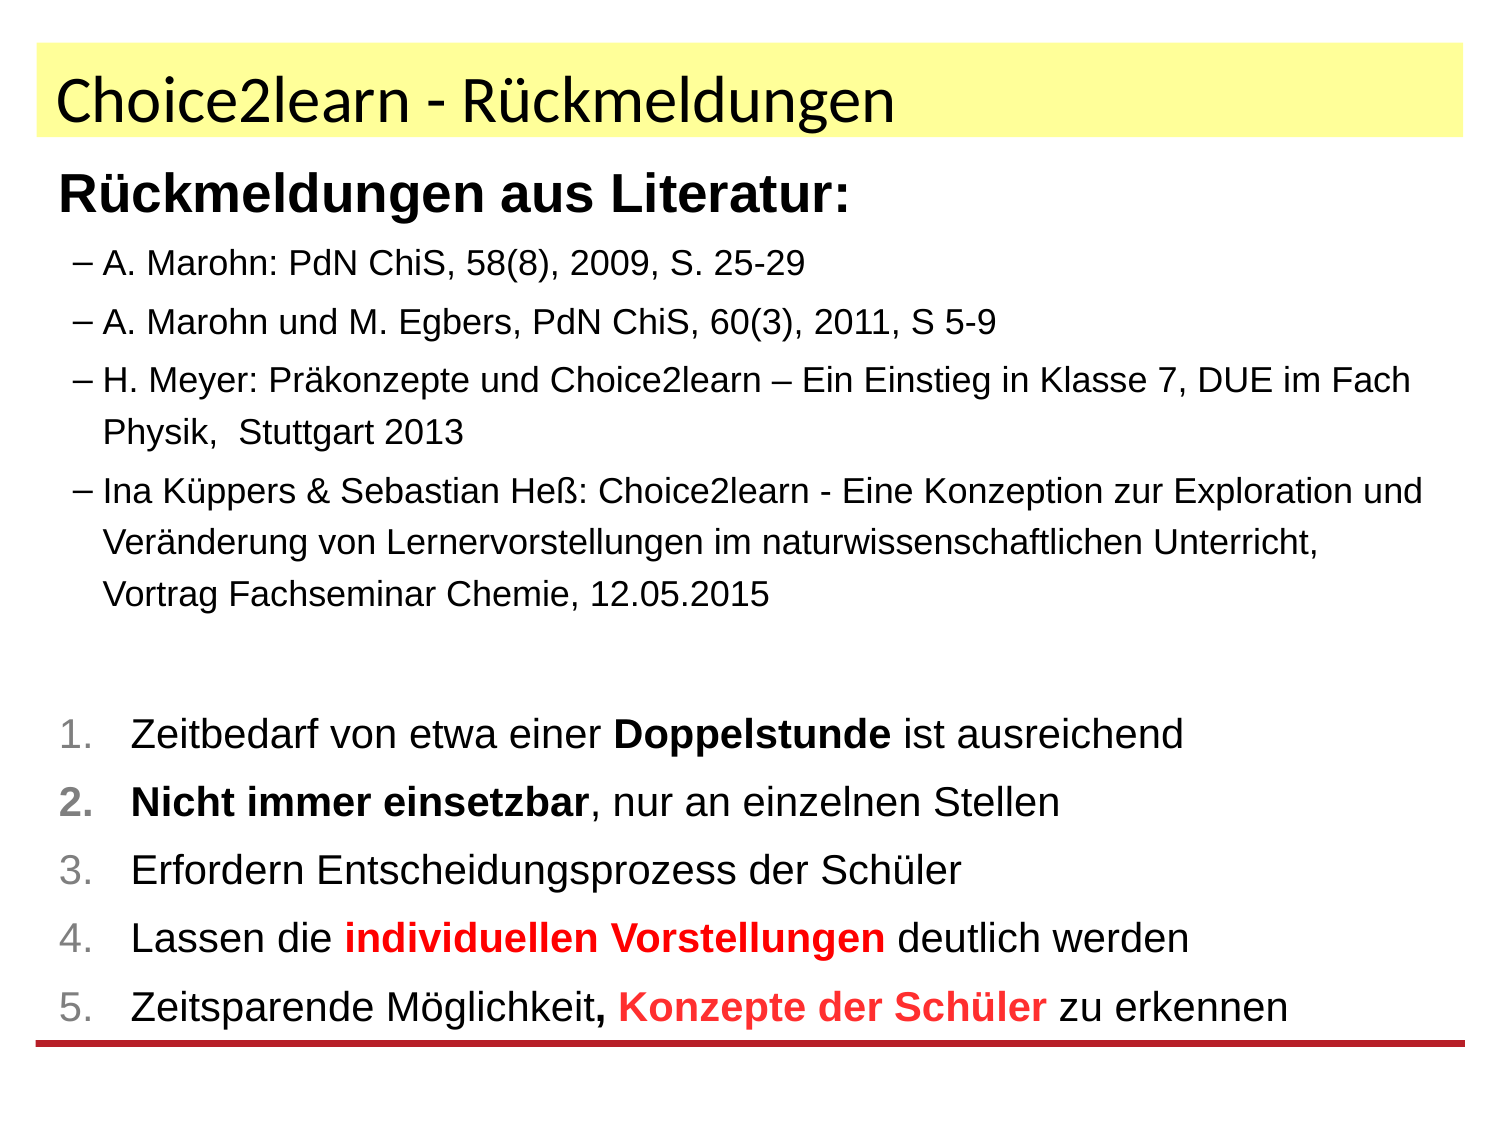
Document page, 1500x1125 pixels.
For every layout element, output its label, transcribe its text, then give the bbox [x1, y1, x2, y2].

title Choice2learn - Rückmeldungen [41, 42, 1459, 149]
text_box Rückmeldungen aus Literatur: A. Marohn: PdN ChiS, 58(8), 2009, S. 25-29 A. Marohn und M. Egbers, PdN ChiS, 60(3), 2011, S 5-9 H. Meyer: Präkonzepte und Choice2learn – Ein Einstieg in Klasse 7, DUE im Fach Physik, Stuttgart 2013 Ina Küppers & Sebastian Heß: Choice2learn - Eine Konzeption zur Exploration und Veränderung von Lernervorstellungen im naturwissenschaftlichen Unterricht, Vortrag Fachseminar Chemie, 12.05.2015 Zeitbedarf von etwa einer Doppelstunde ist ausreichend Nicht immer einsetzbar, nur an einzelnen Stellen Erfordern Entscheidungsprozess der Schüler Lassen die individuellen Vorstellungen deutlich werden Zeitsparende Möglichkeit, Konzepte der Schüler zu erkennen [43, 137, 1462, 1047]
